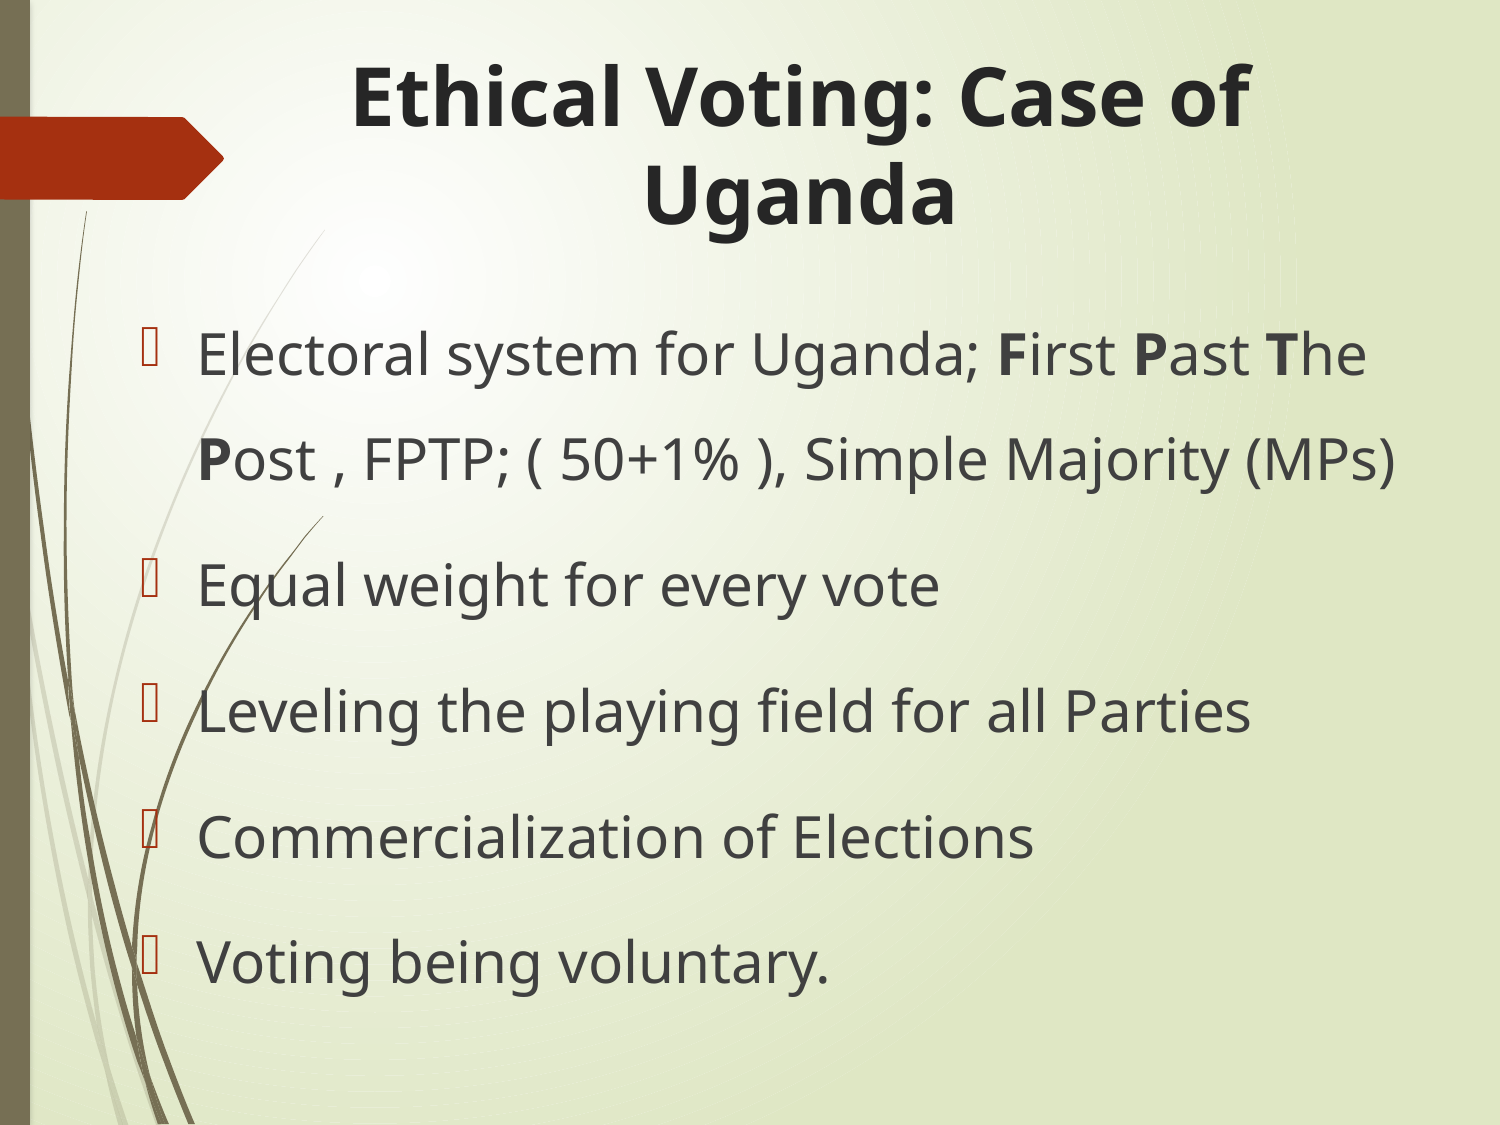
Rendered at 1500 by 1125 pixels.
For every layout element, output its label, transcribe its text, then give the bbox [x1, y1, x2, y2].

list Electoral system for Uganda; First Past The Post , FPTP; ( 50+1% ), Simple Majority (MPs) Equal weight for every vote Leveling the playing field for all Parties Commercialization of Elections Voting being voluntary. [125, 275, 1475, 1063]
title Ethical Voting: Case of Uganda [216, 37, 1384, 250]
